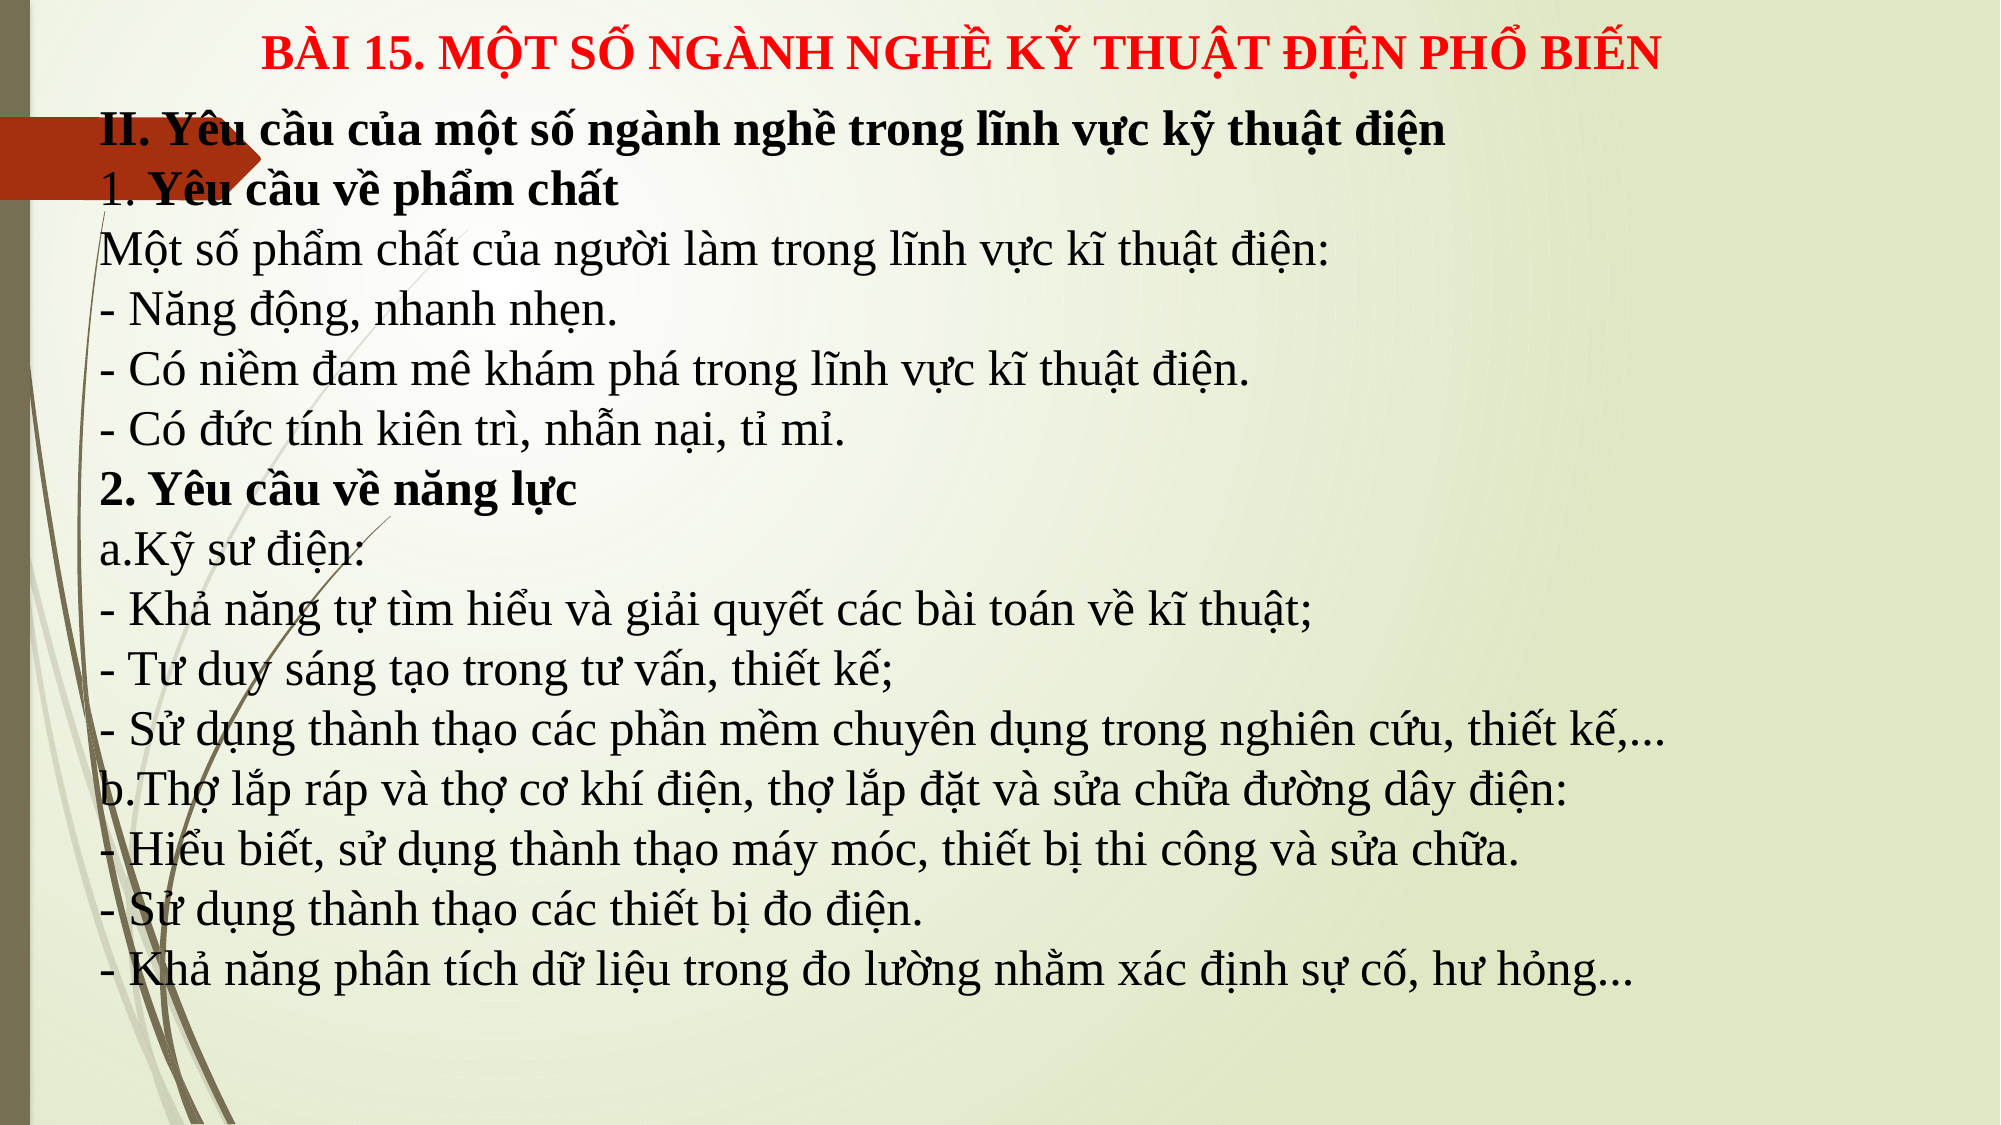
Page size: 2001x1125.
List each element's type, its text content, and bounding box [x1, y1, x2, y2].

text_box II. Yêu cầu của một số ngành nghề trong lĩnh vực kỹ thuật điện 1. Yêu cầu về phẩm chất Một số phẩm chất của người làm trong lĩnh vực kĩ thuật điện: - Năng động, nhanh nhẹn. - Có niềm đam mê khám phá trong lĩnh vực kĩ thuật điện. - Có đức tính kiên trì, nhẫn nại, tỉ mỉ. 2. Yêu cầu về năng lực a.Kỹ sư điện: - Khả năng tự tìm hiểu và giải quyết các bài toán về kĩ thuật; - Tư duy sáng tạo trong tư vấn, thiết kế; - Sử dụng thành thạo các phần mềm chuyên dụng trong nghiên cứu, thiết kế,... b.Thợ lắp ráp và thợ cơ khí điện, thợ lắp đặt và sửa chữa đường dây điện: - Hiểu biết, sử dụng thành thạo máy móc, thiết bị thi công và sửa chữa. - Sử dụng thành thạo các thiết bị đo điện. - Khả năng phân tích dữ liệu trong đo lường nhằm xác định sự cố, hư hỏng... [84, 88, 2000, 1003]
text_box BÀI 15. MỘT SỐ NGÀNH NGHỀ KỸ THUẬT ĐIỆN PHỔ BIẾN [247, 12, 1691, 88]
